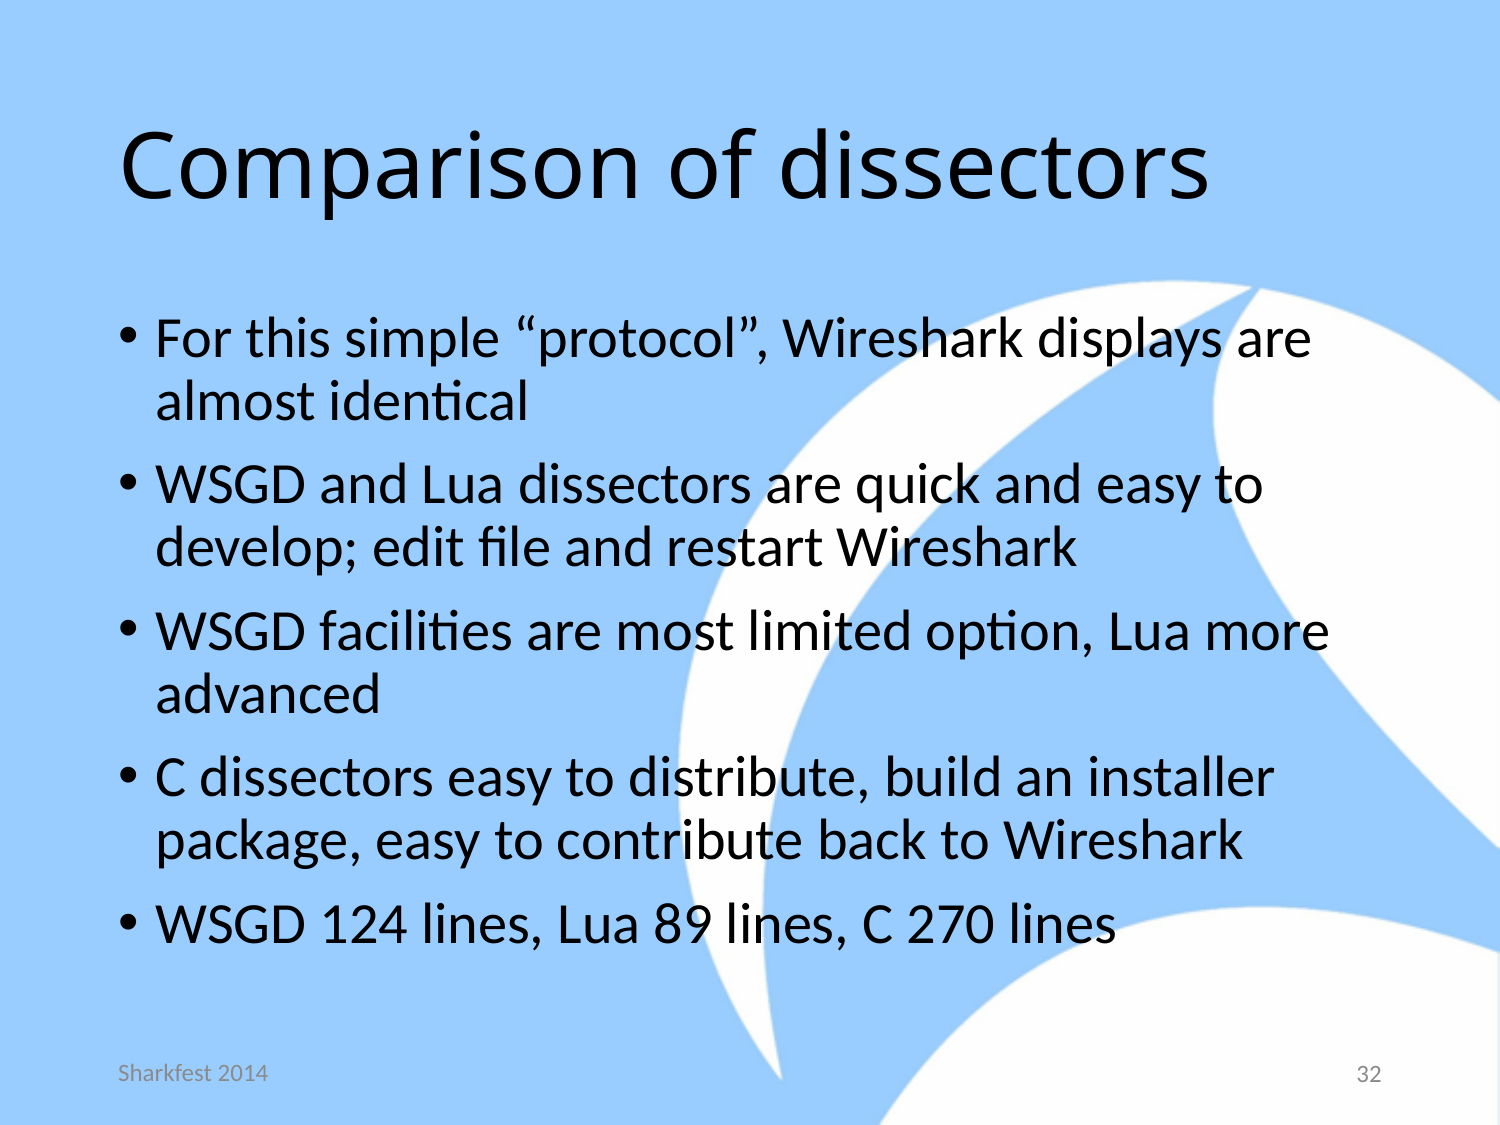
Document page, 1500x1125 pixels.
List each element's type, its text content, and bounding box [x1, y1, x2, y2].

list For this simple “protocol”, Wireshark displays are almost identical WSGD and Lua dissectors are quick and easy to develop; edit file and restart Wireshark WSGD facilities are most limited option, Lua more advanced C dissectors easy to distribute, build an installer package, easy to contribute back to Wireshark WSGD 124 lines, Lua 89 lines, C 270 lines [103, 299, 1397, 1014]
picture [0, 0, 1500, 1125]
footer Sharkfest 2014 [103, 1041, 610, 1102]
slide_number 32 [1059, 1042, 1397, 1103]
title Comparison of dissectors [103, 59, 1397, 278]
